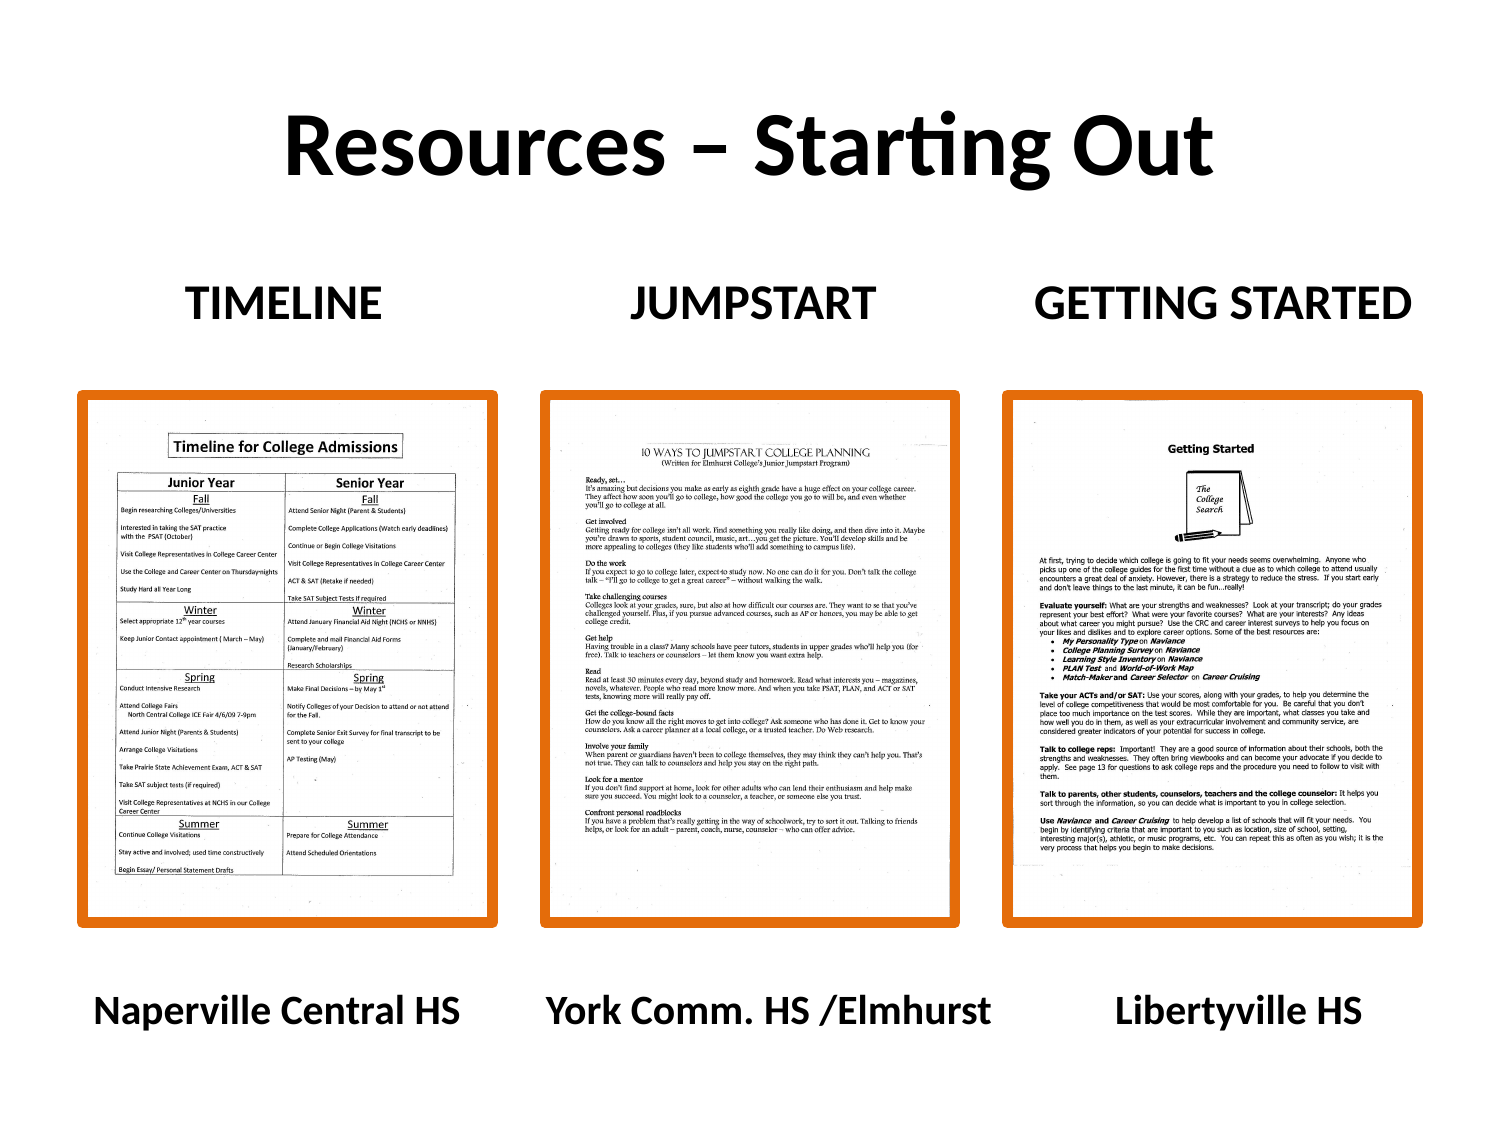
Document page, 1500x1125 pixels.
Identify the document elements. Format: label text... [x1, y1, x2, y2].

picture [549, 399, 951, 918]
picture [87, 399, 488, 918]
picture [1012, 399, 1413, 918]
text_box Naperville Central HS York Comm. HS /Elmhurst Libertyville HS [50, 975, 1450, 1040]
title Resources – Starting Out [75, 45, 1425, 233]
text_box TIMELINE JUMPSTART GETTING STARTED [75, 262, 1475, 338]
